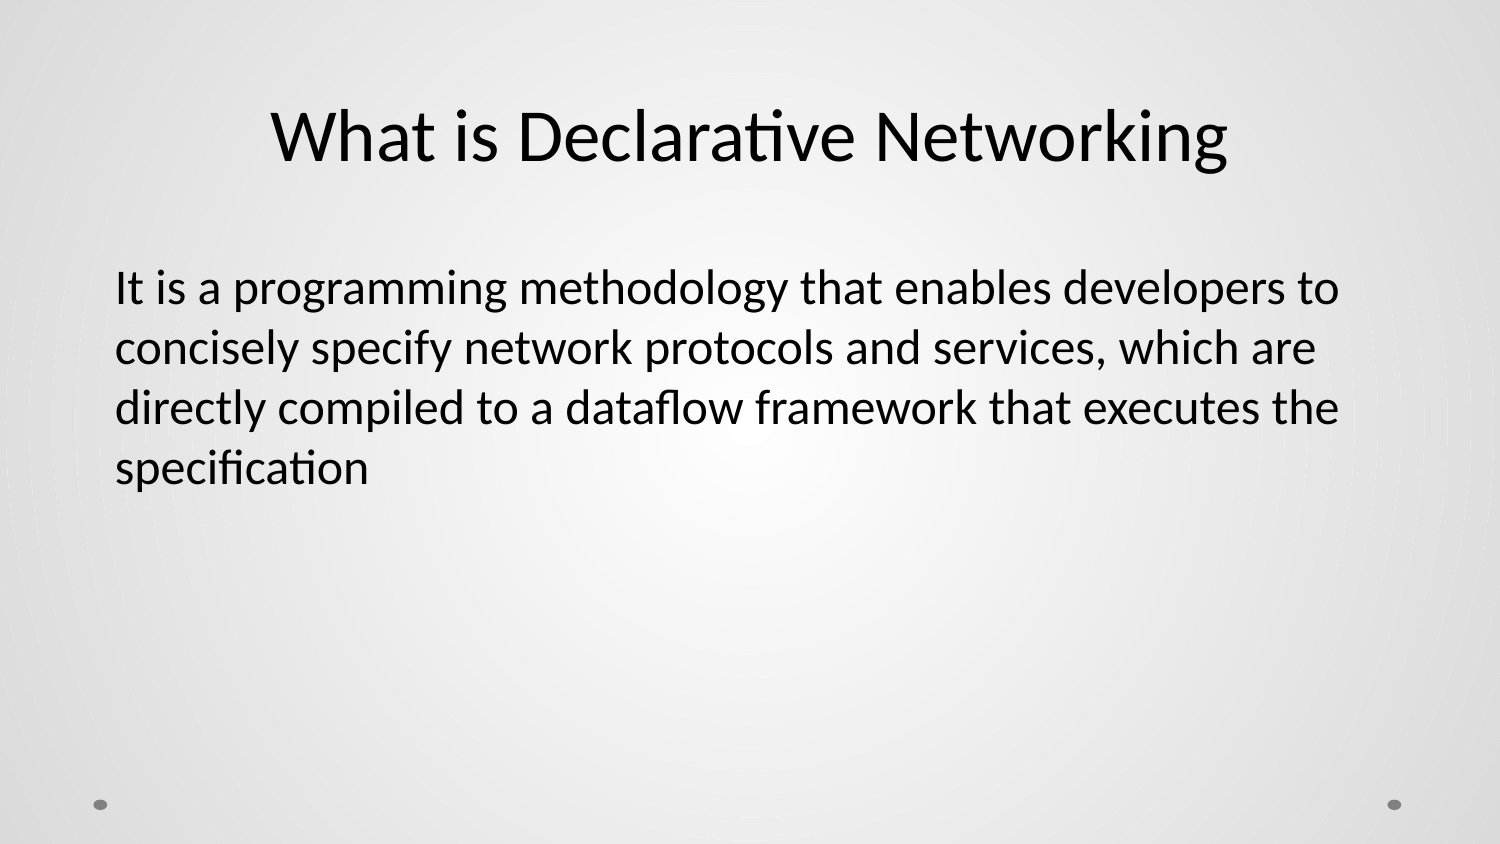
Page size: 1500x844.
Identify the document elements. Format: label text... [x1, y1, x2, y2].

subtitle It is a programming methodology that enables developers to concisely specify network protocols and services, which are directly compiled to a dataflow framework that executes the specification [99, 246, 1413, 710]
title What is Declarative Networking [112, 96, 1388, 185]
